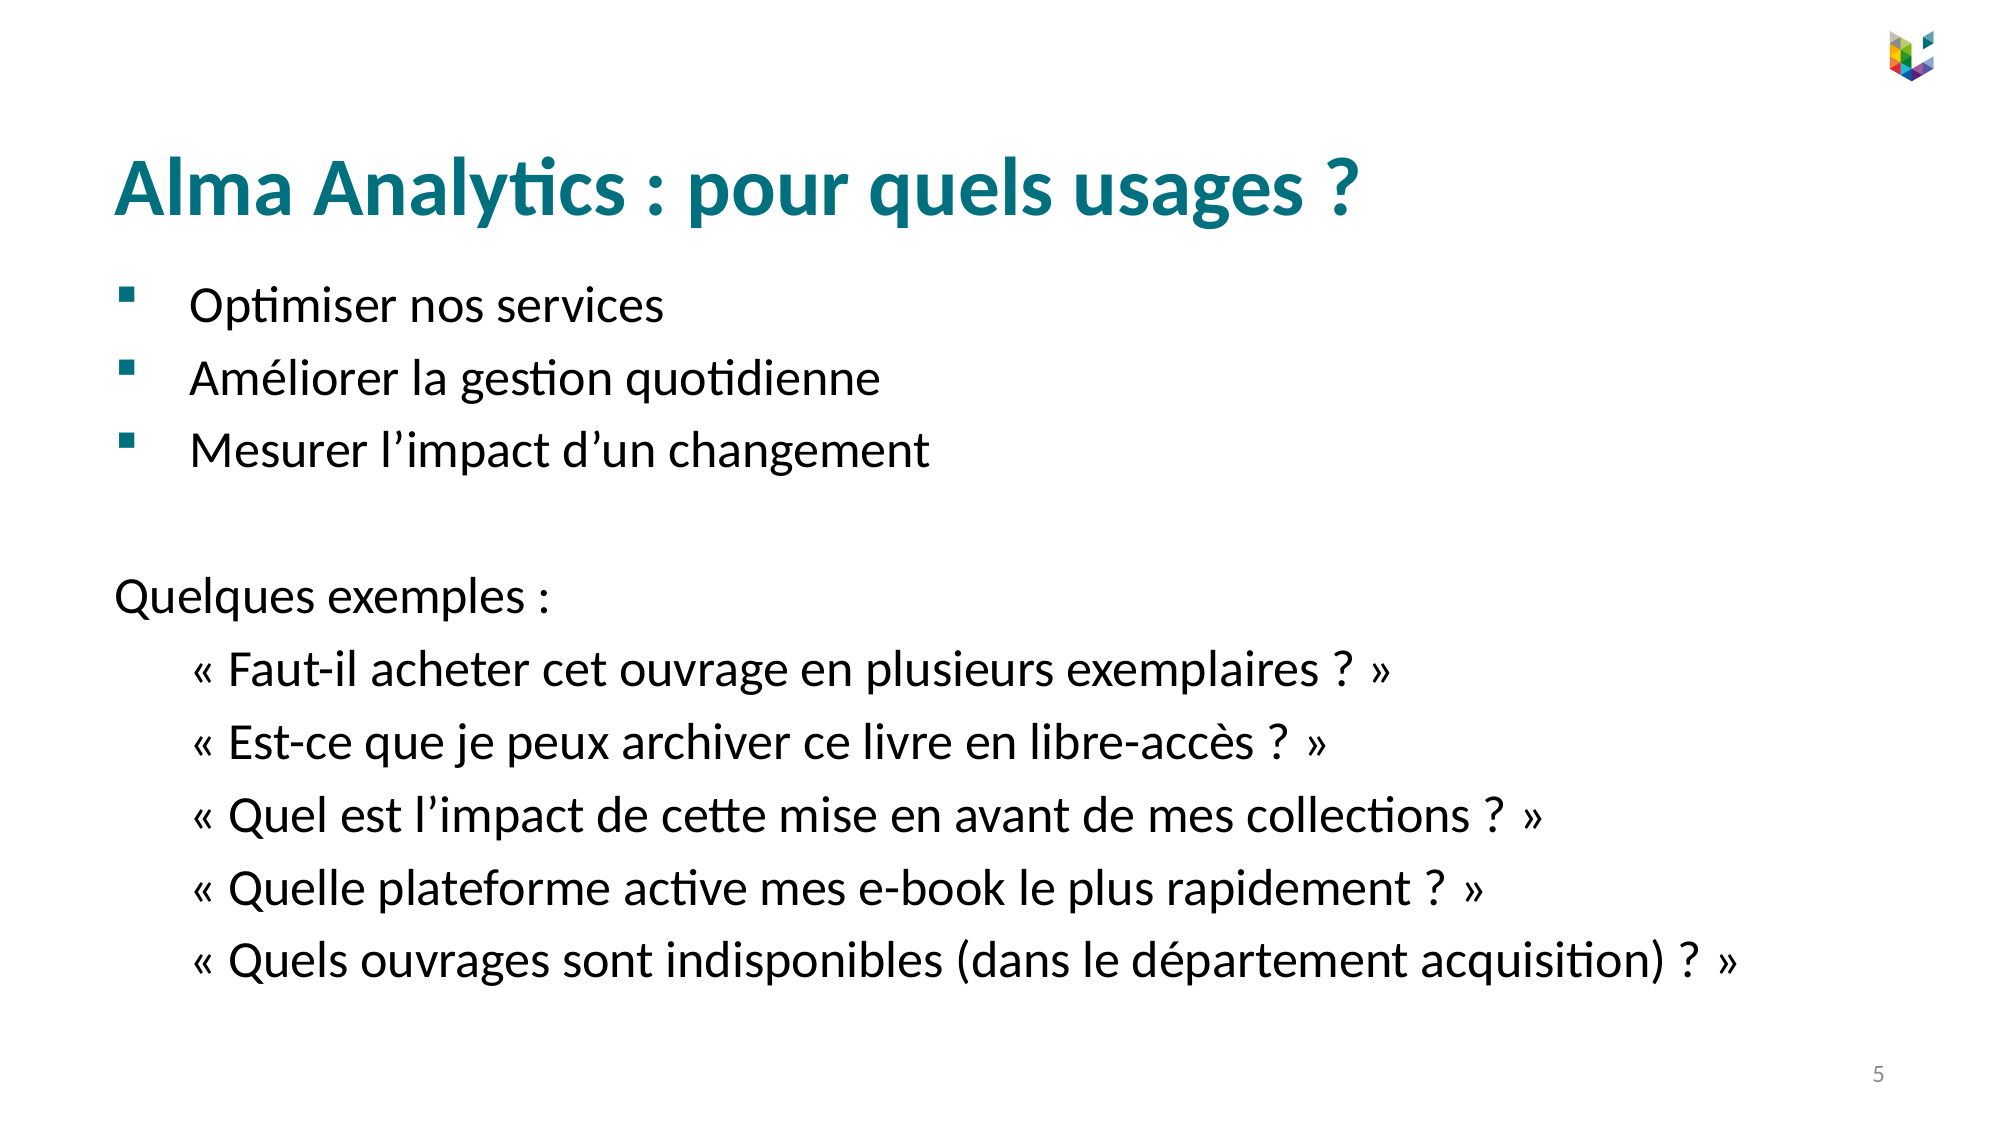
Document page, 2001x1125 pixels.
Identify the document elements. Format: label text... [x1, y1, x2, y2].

list Optimiser nos services Améliorer la gestion quotidienne Mesurer l’impact d’un changement Quelques exemples : « Faut-il acheter cet ouvrage en plusieurs exemplaires ? » « Est-ce que je peux archiver ce livre en libre-accès ? » « Quel est l’impact de cette mise en avant de mes collections ? » « Quelle plateforme active mes e-book le plus rapidement ? » « Quels ouvrages sont indisponibles (dans le département acquisition) ? » [99, 262, 1900, 1005]
picture [1870, 11, 1953, 101]
slide_number 5 [1433, 1042, 1900, 1103]
title Alma Analytics : pour quels usages ? [99, 130, 1900, 233]
